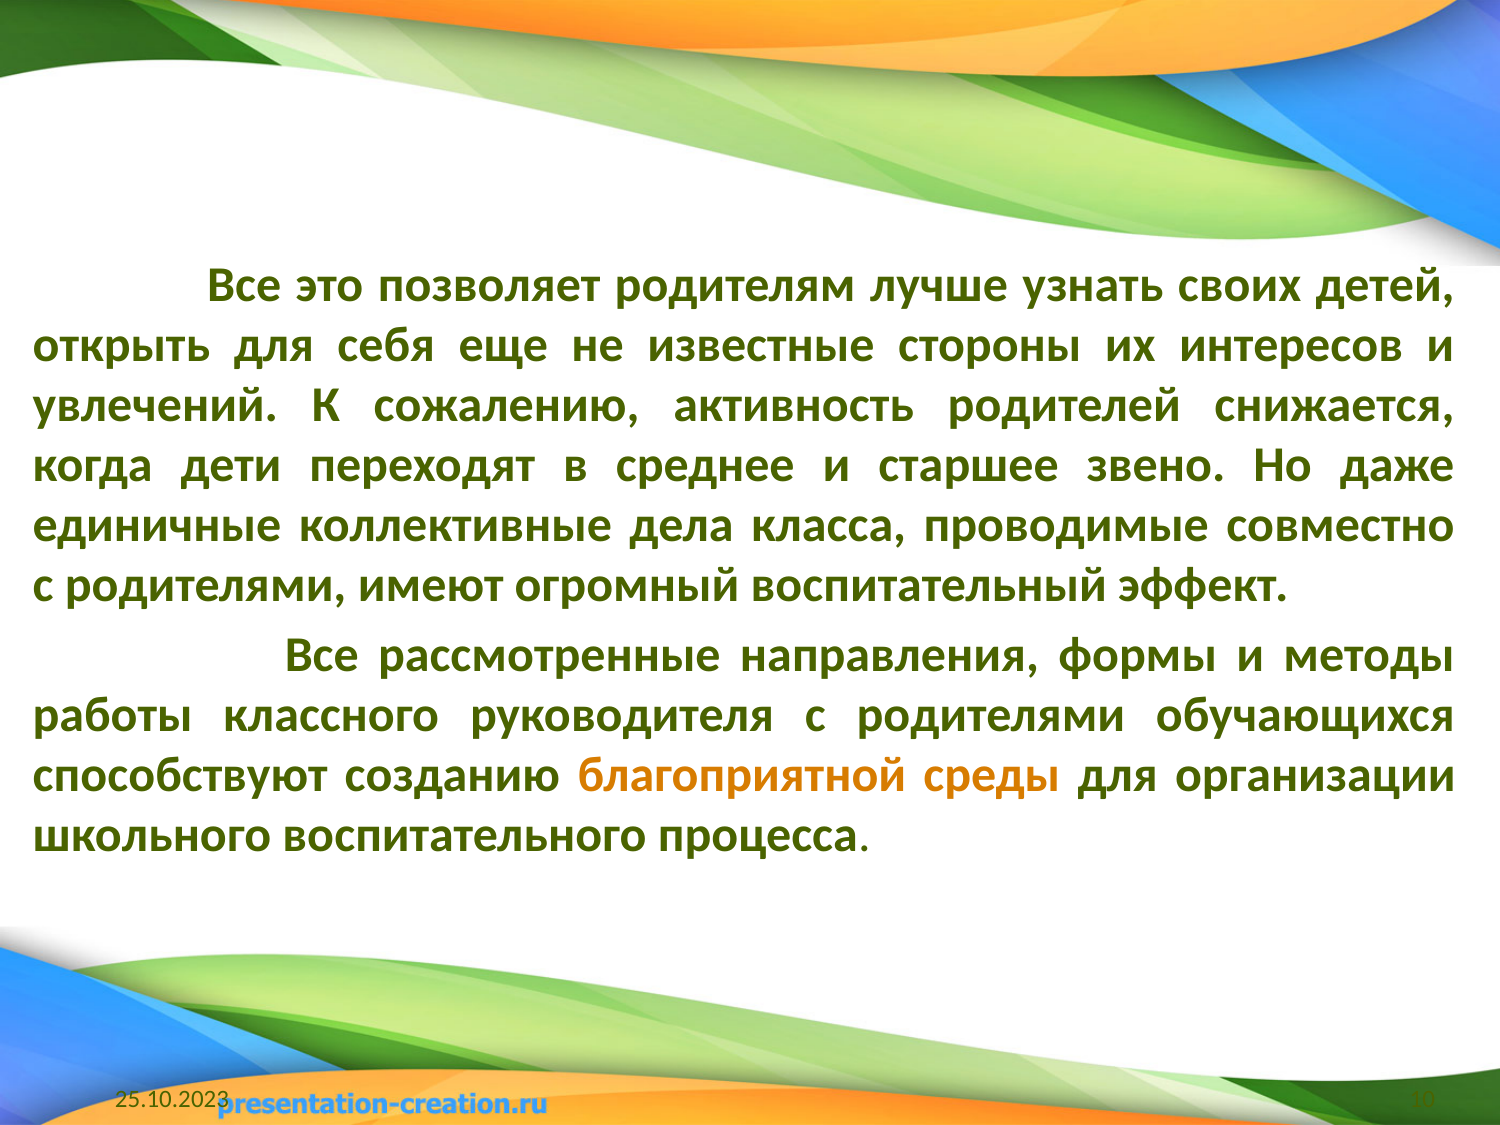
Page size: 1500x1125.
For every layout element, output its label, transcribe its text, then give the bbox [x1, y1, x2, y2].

picture [0, 0, 1500, 1125]
list Все это позволяет родителям лучше узнать своих детей, открыть для себя еще не известные стороны их интересов и увлечений. К сожалению, активность родителей снижается, когда дети переходят в среднее и старшее звено. Но даже единичные коллективные дела класса, проводимые совместно с родителями, имеют огромный воспитательный эффект. Все рассмотренные направления, формы и методы работы классного руководителя с родителями обучающихся способствуют созданию благоприятной среды для организации школьного воспитательного процесса. [17, 243, 1471, 1047]
